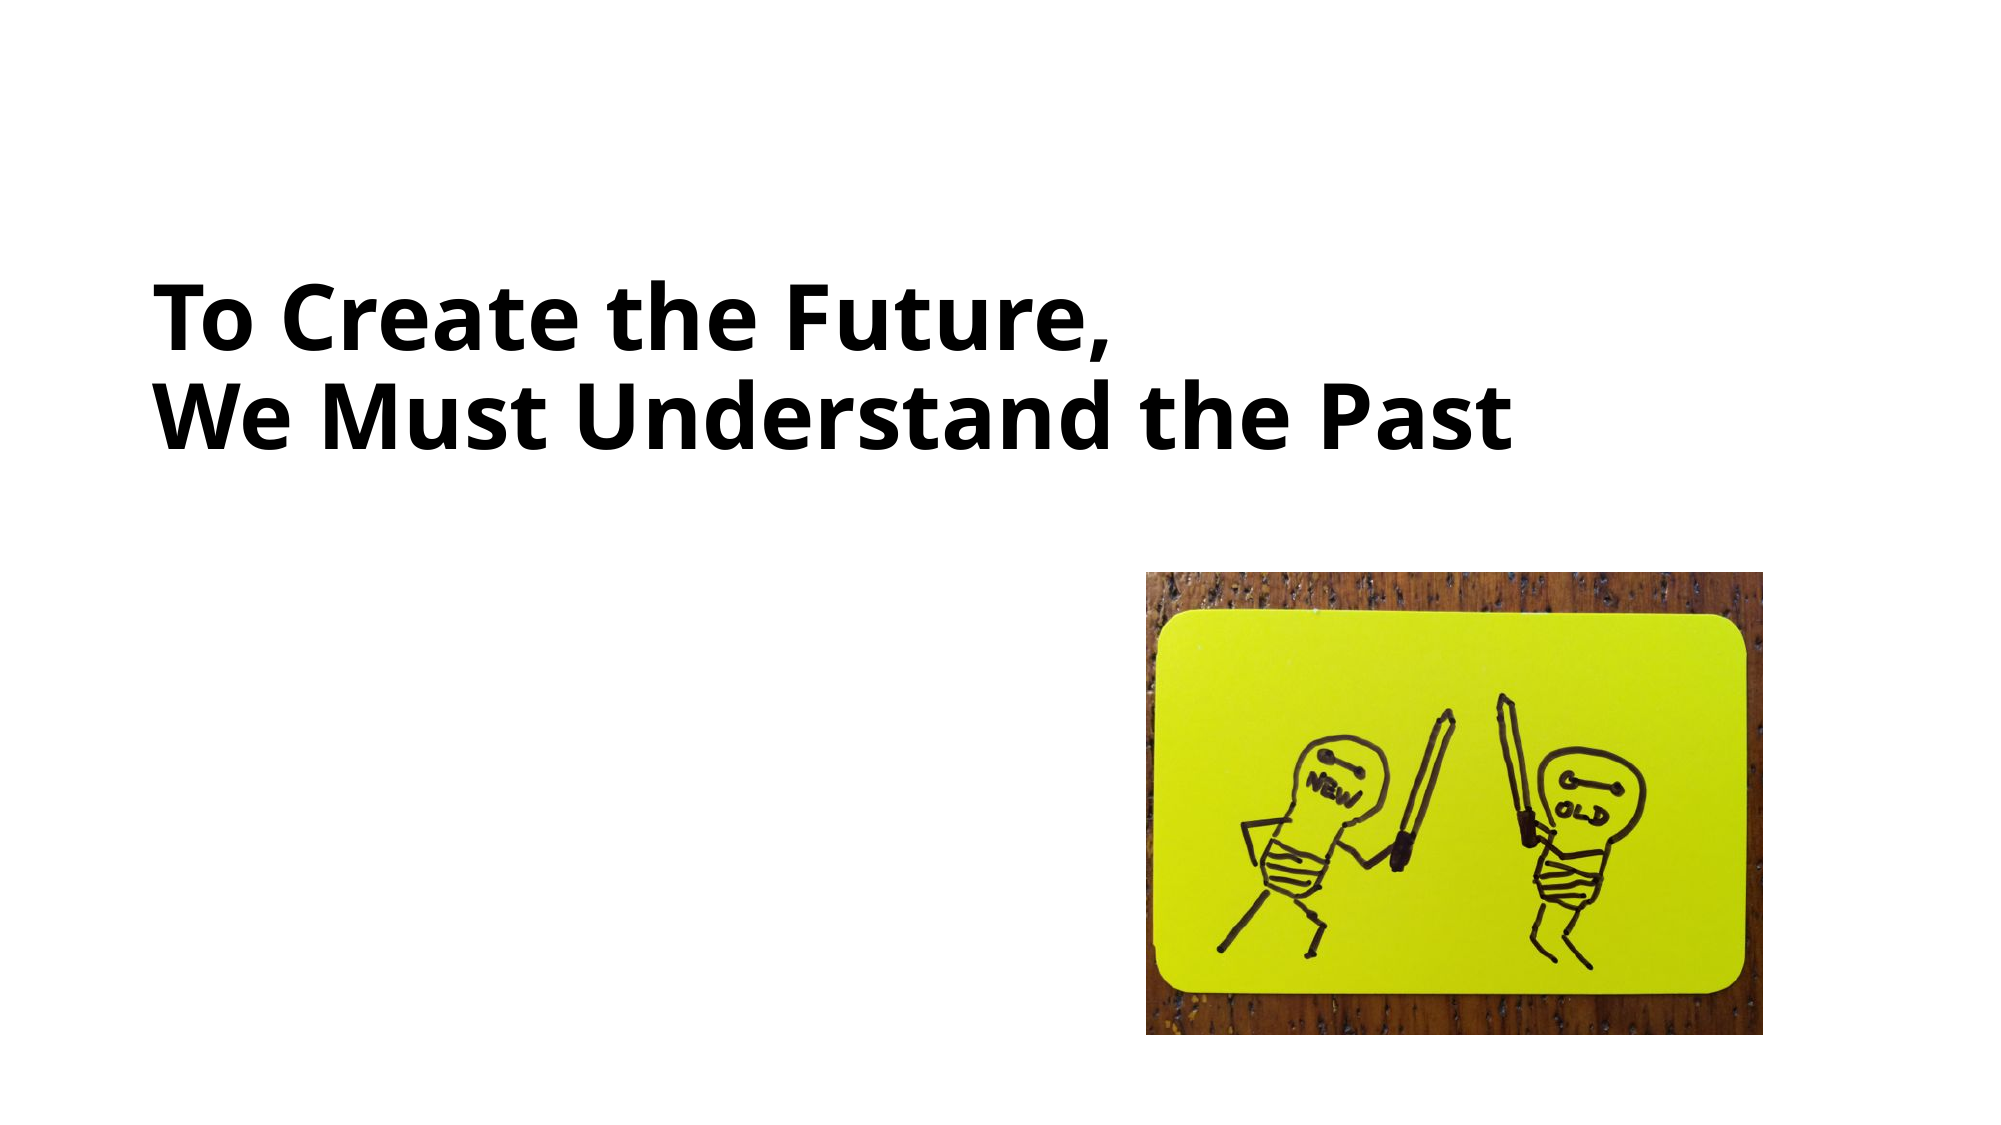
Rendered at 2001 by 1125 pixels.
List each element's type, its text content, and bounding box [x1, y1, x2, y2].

title To Create the Future, We Must Understand the Past [137, 59, 1863, 681]
picture [1146, 572, 1763, 1035]
